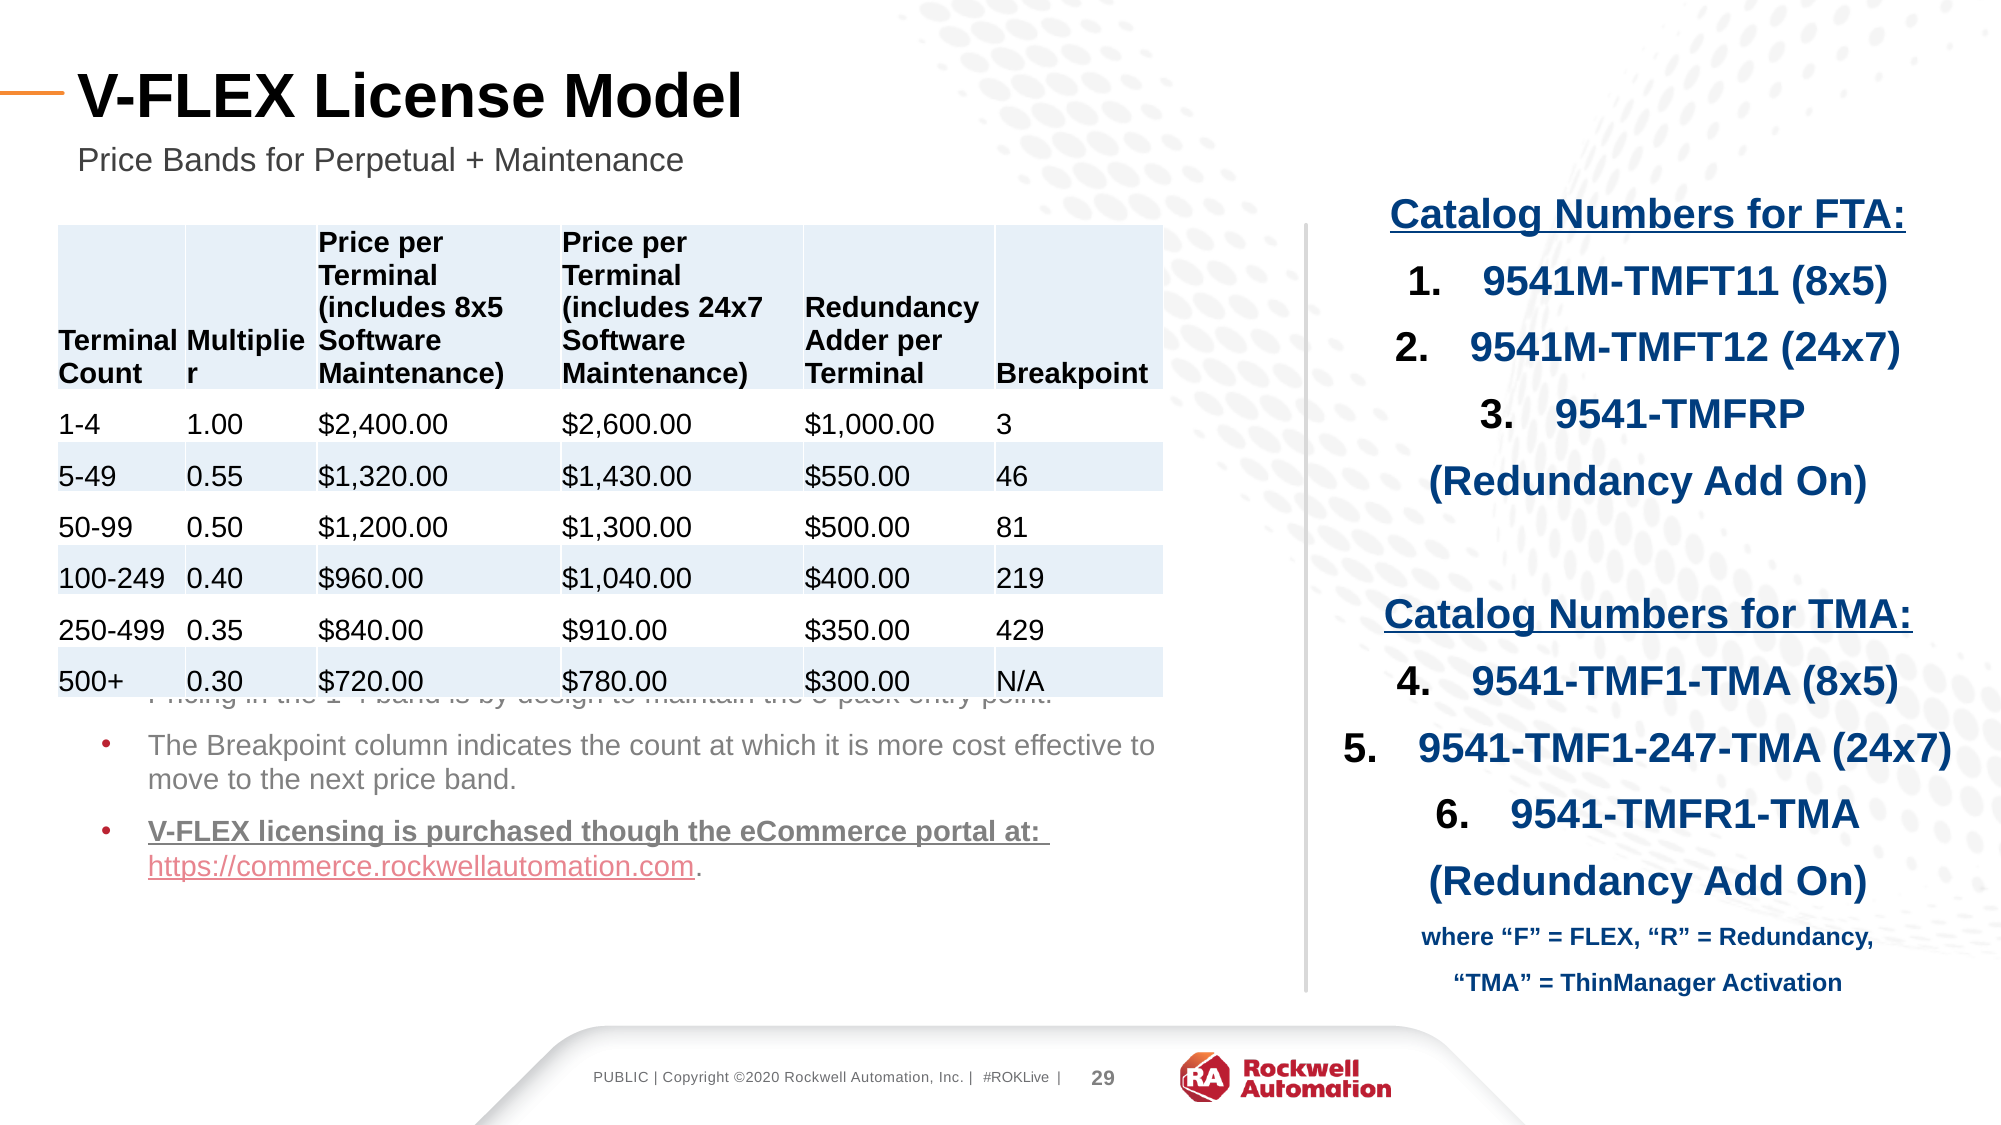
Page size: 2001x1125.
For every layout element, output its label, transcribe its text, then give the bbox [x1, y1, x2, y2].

table_cell 0.40 [186, 545, 316, 594]
list Pricing in the 1-4 band is by design to maintain the 5-pack entry point. The Breakpoint column indicates the count at which it is more cost effective to move to the next price band. V-FLEX licensing is purchased though the eCommerce portal at: https://commerce.rockwellautomation.com. [62, 666, 1226, 959]
title V-FLEX License Model [62, 0, 1938, 138]
table_cell $1,320.00 [318, 442, 560, 491]
table_cell $960.00 [318, 545, 560, 594]
table_cell 0.55 [186, 442, 316, 491]
table_cell 3 [996, 390, 1163, 440]
table_cell $500.00 [804, 493, 994, 543]
table_cell 5-49 [58, 442, 185, 491]
list Price Bands for Perpetual + Maintenance [62, 138, 1938, 180]
list Catalog Numbers for FTA: 9541M-TMFT11 (8x5) 9541M-TMFT12 (24x7) 9541-TMFRP (Redundancy Add On) Catalog Numbers for TMA: 9541-TMF1-TMA (8x5) 9541-TMF1-247-TMA (24x7) 9541-TMFR1-TMA (Redundancy Add On) where “F” = FLEX, “R” = Redundancy, “TMA” = ThinManager Activation [1318, 179, 1979, 1025]
table_cell $350.00 [804, 596, 994, 646]
table_cell 1-4 [58, 390, 185, 440]
table_cell $840.00 [318, 596, 560, 646]
table_cell 46 [996, 442, 1163, 491]
table_cell 1.00 [186, 390, 316, 440]
table_cell 250-499 [58, 596, 185, 646]
table_header Redundancy Adder per Terminal [804, 225, 994, 389]
table_cell 219 [996, 545, 1163, 594]
table_cell $1,430.00 [562, 442, 803, 491]
table_cell 0.50 [186, 493, 316, 543]
table_cell $1,300.00 [562, 493, 803, 543]
picture [472, 1025, 1528, 1125]
list [62, 200, 1226, 580]
table_cell 0.35 [186, 596, 316, 646]
table_cell $720.00 [318, 647, 560, 697]
table_cell $1,040.00 [562, 545, 803, 594]
table_header Multiplier [186, 225, 316, 389]
table_cell $2,600.00 [562, 390, 803, 440]
table_cell $550.00 [804, 442, 994, 491]
table_cell N/A [996, 647, 1163, 697]
table_cell $2,400.00 [318, 390, 560, 440]
table_header Breakpoint [996, 225, 1163, 389]
table_cell 0.30 [186, 647, 316, 697]
table_cell $780.00 [562, 647, 803, 697]
table_cell $1,000.00 [804, 390, 994, 440]
table_cell $1,200.00 [318, 493, 560, 543]
table_cell 429 [996, 596, 1163, 646]
table_cell 100-249 [58, 545, 185, 594]
table_cell 50-99 [58, 493, 185, 543]
table_cell 500+ [58, 647, 185, 697]
table_cell $910.00 [562, 596, 803, 646]
table_header Terminal Count [58, 225, 185, 389]
table_cell $300.00 [804, 647, 994, 697]
table_header Price per Terminal (includes 24x7 Software Maintenance) [562, 225, 803, 389]
table_cell 81 [996, 493, 1163, 543]
table_header Price per Terminal (includes 8x5 Software Maintenance) [318, 225, 560, 389]
table_cell $400.00 [804, 545, 994, 594]
